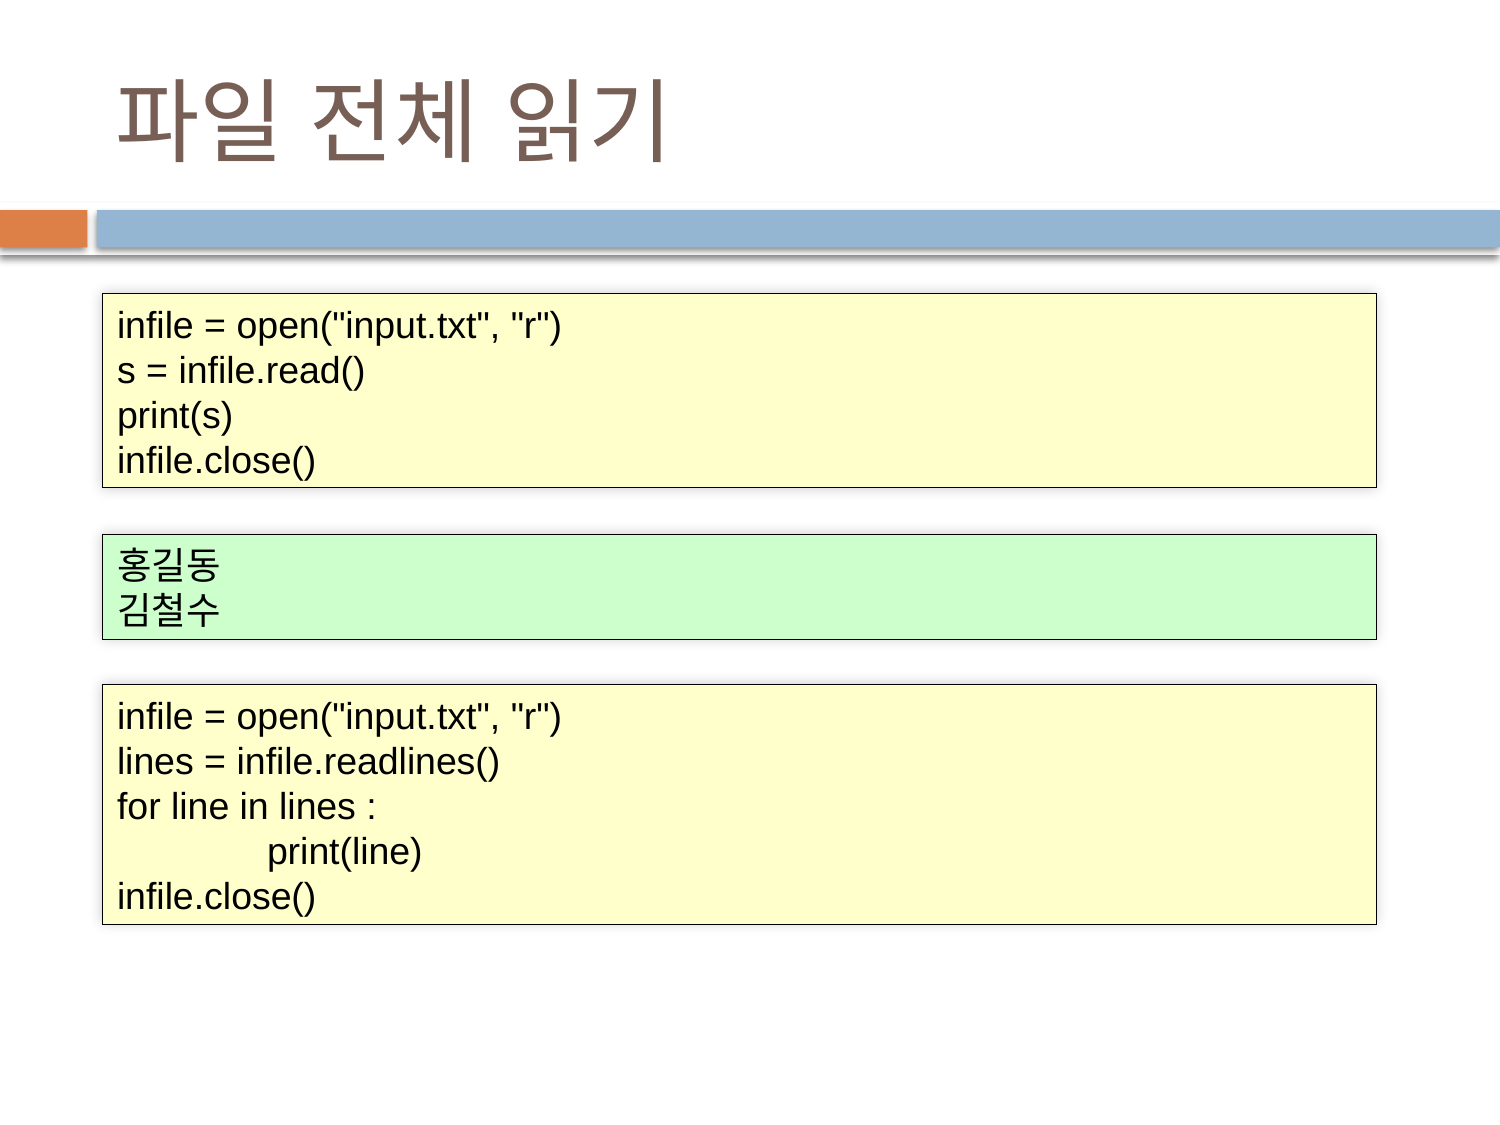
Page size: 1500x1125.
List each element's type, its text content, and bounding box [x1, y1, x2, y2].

title 파일 전체 읽기 [100, 37, 1438, 200]
text_box infile = open("input.txt", "r") s = infile.read() print(s) infile.close() [102, 293, 1377, 488]
text_box 홍길동 김철수 [102, 534, 1377, 640]
text_box infile = open("input.txt", "r") lines = infile.readlines() for line in lines : print(line) infile.close() [102, 684, 1377, 925]
